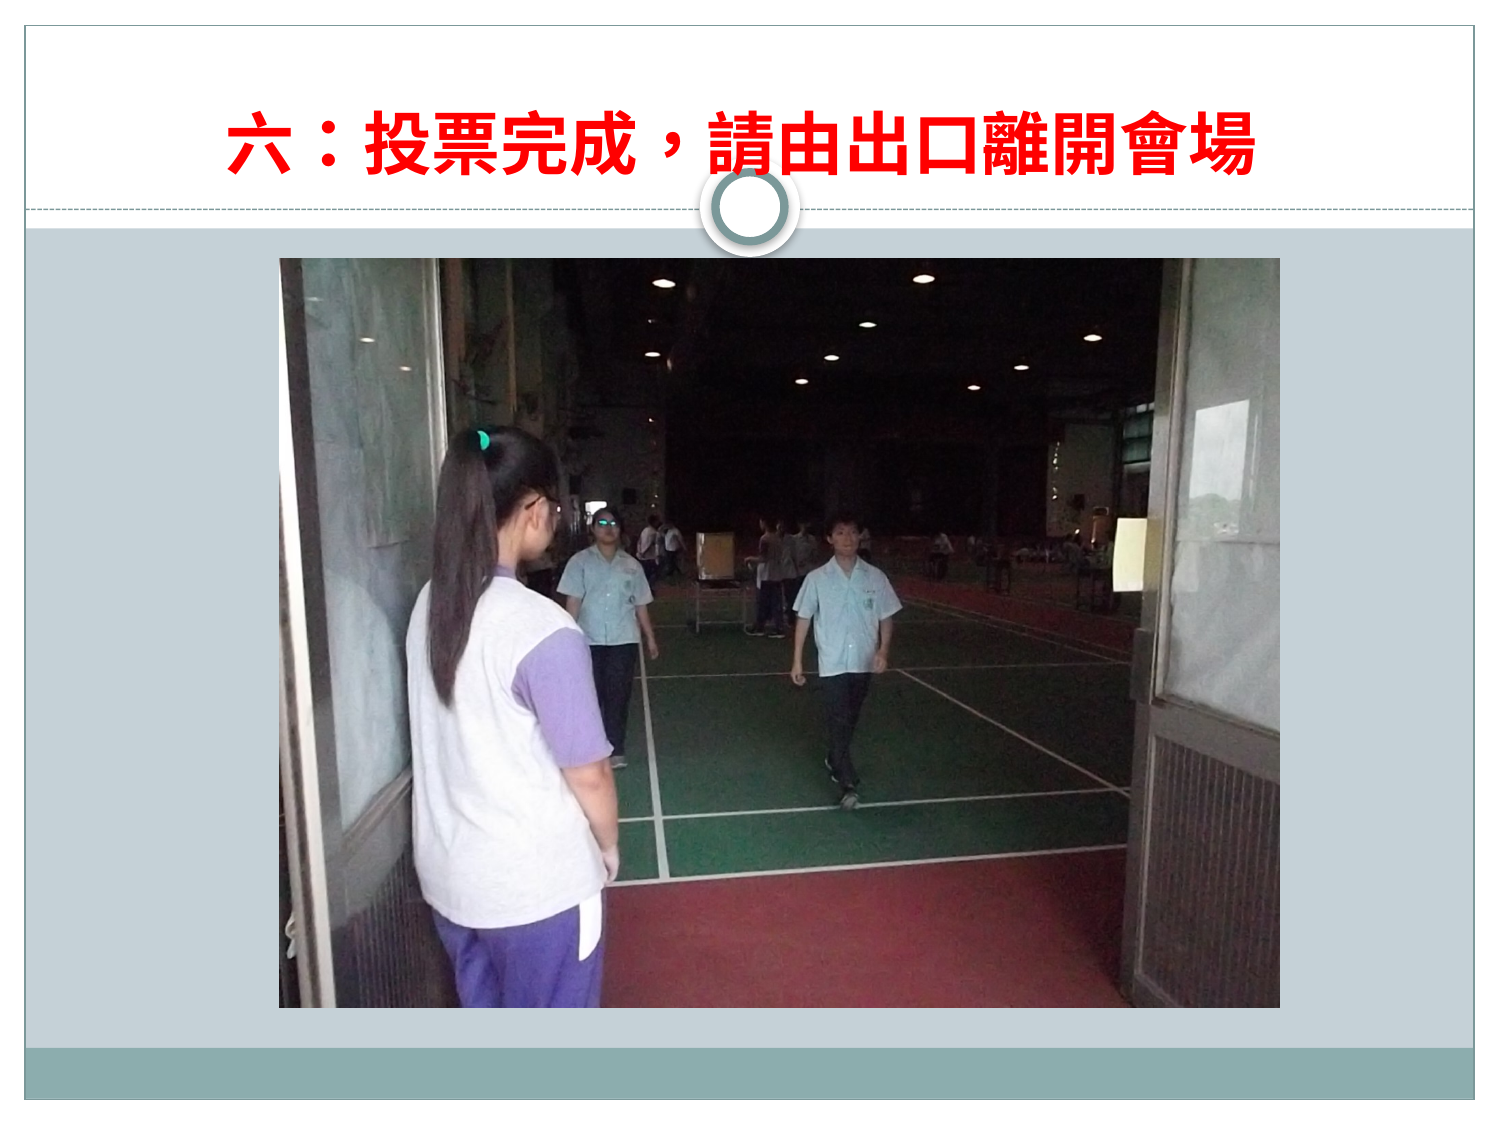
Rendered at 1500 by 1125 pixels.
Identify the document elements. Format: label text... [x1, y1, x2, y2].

title 六：投票完成，請由出口離開會場 [41, 66, 1442, 191]
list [279, 257, 1280, 1009]
